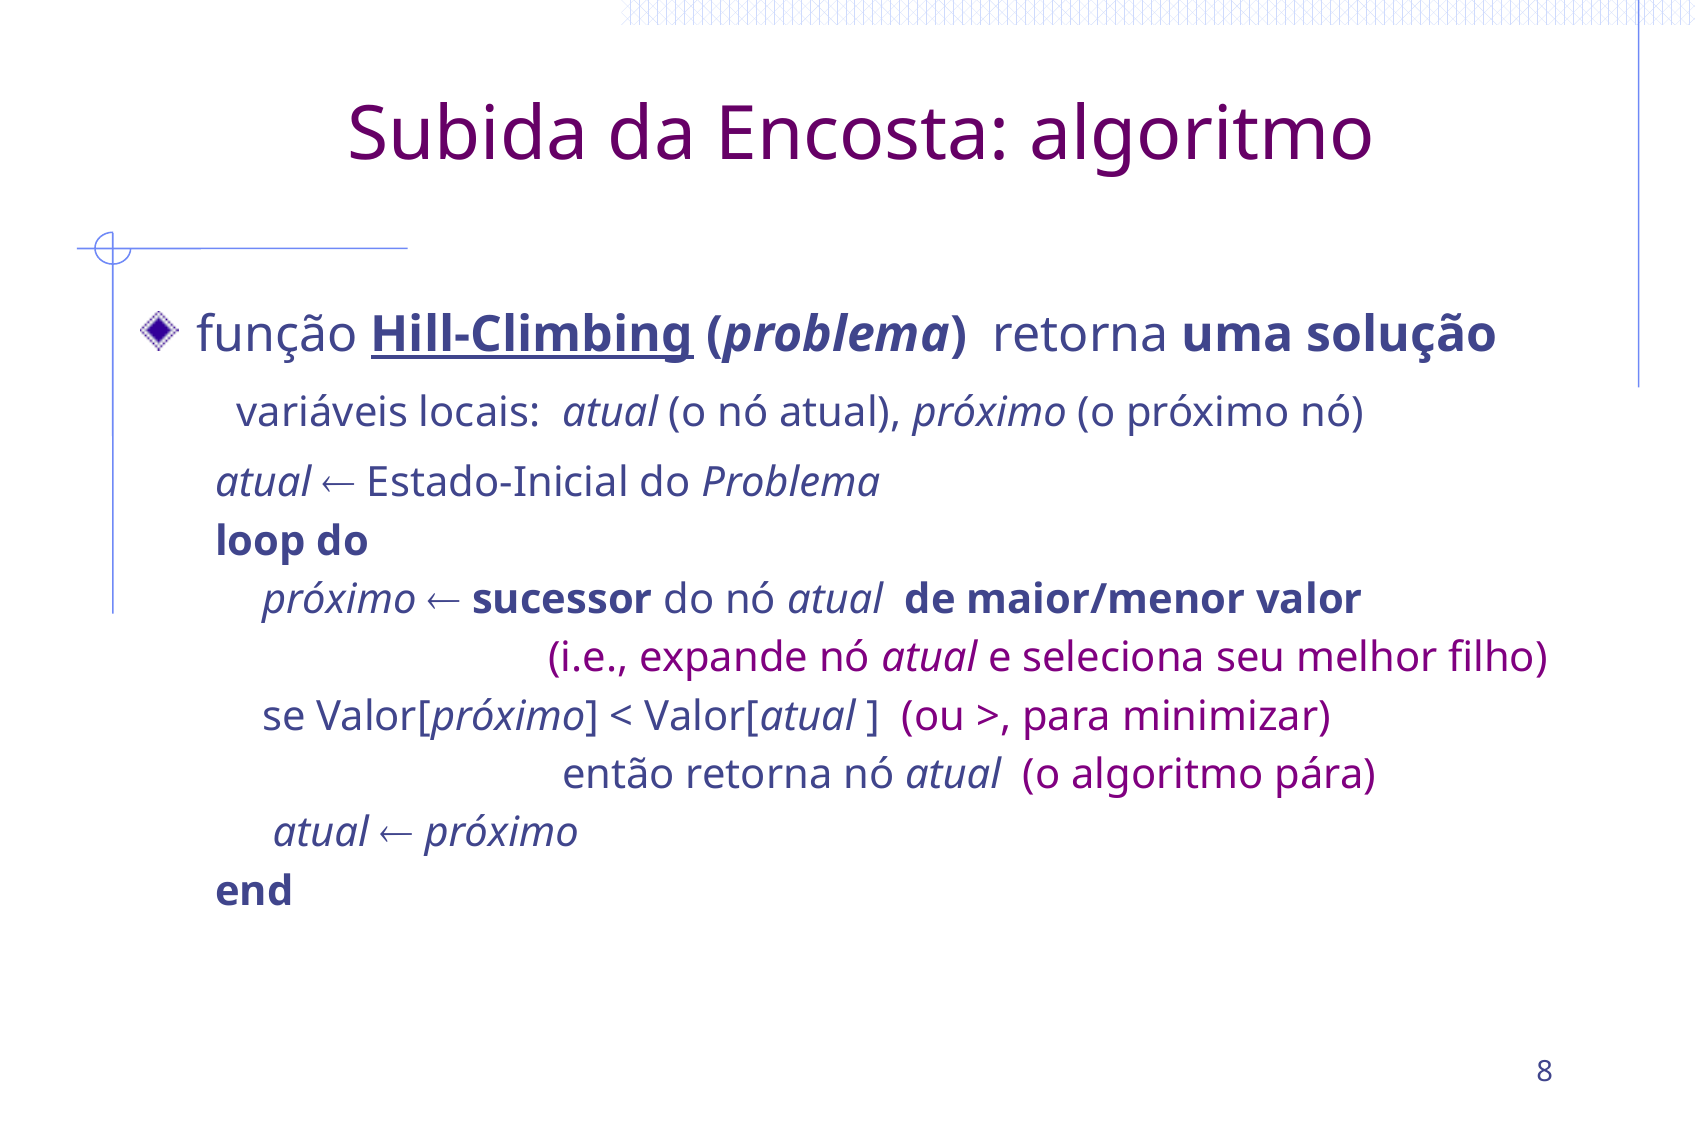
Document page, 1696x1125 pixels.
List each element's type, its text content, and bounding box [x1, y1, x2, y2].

picture [140, 311, 179, 351]
list função Hill-Climbing (problema) retorna uma solução variáveis locais: atual (o nó atual), próximo (o próximo nó) atual  Estado-Inicial do Problema loop do próximo  sucessor do nó atual de maior/menor valor (i.e., expande nó atual e seleciona seu melhor filho) se Valor[próximo] < Valor[atual ] (ou >, para minimizar) então retorna nó atual (o algoritmo pára) atual  próximo end [124, 287, 1601, 976]
title Subida da Encosta: algoritmo [142, 28, 1581, 232]
slide_number 8 [1214, 1024, 1569, 1101]
